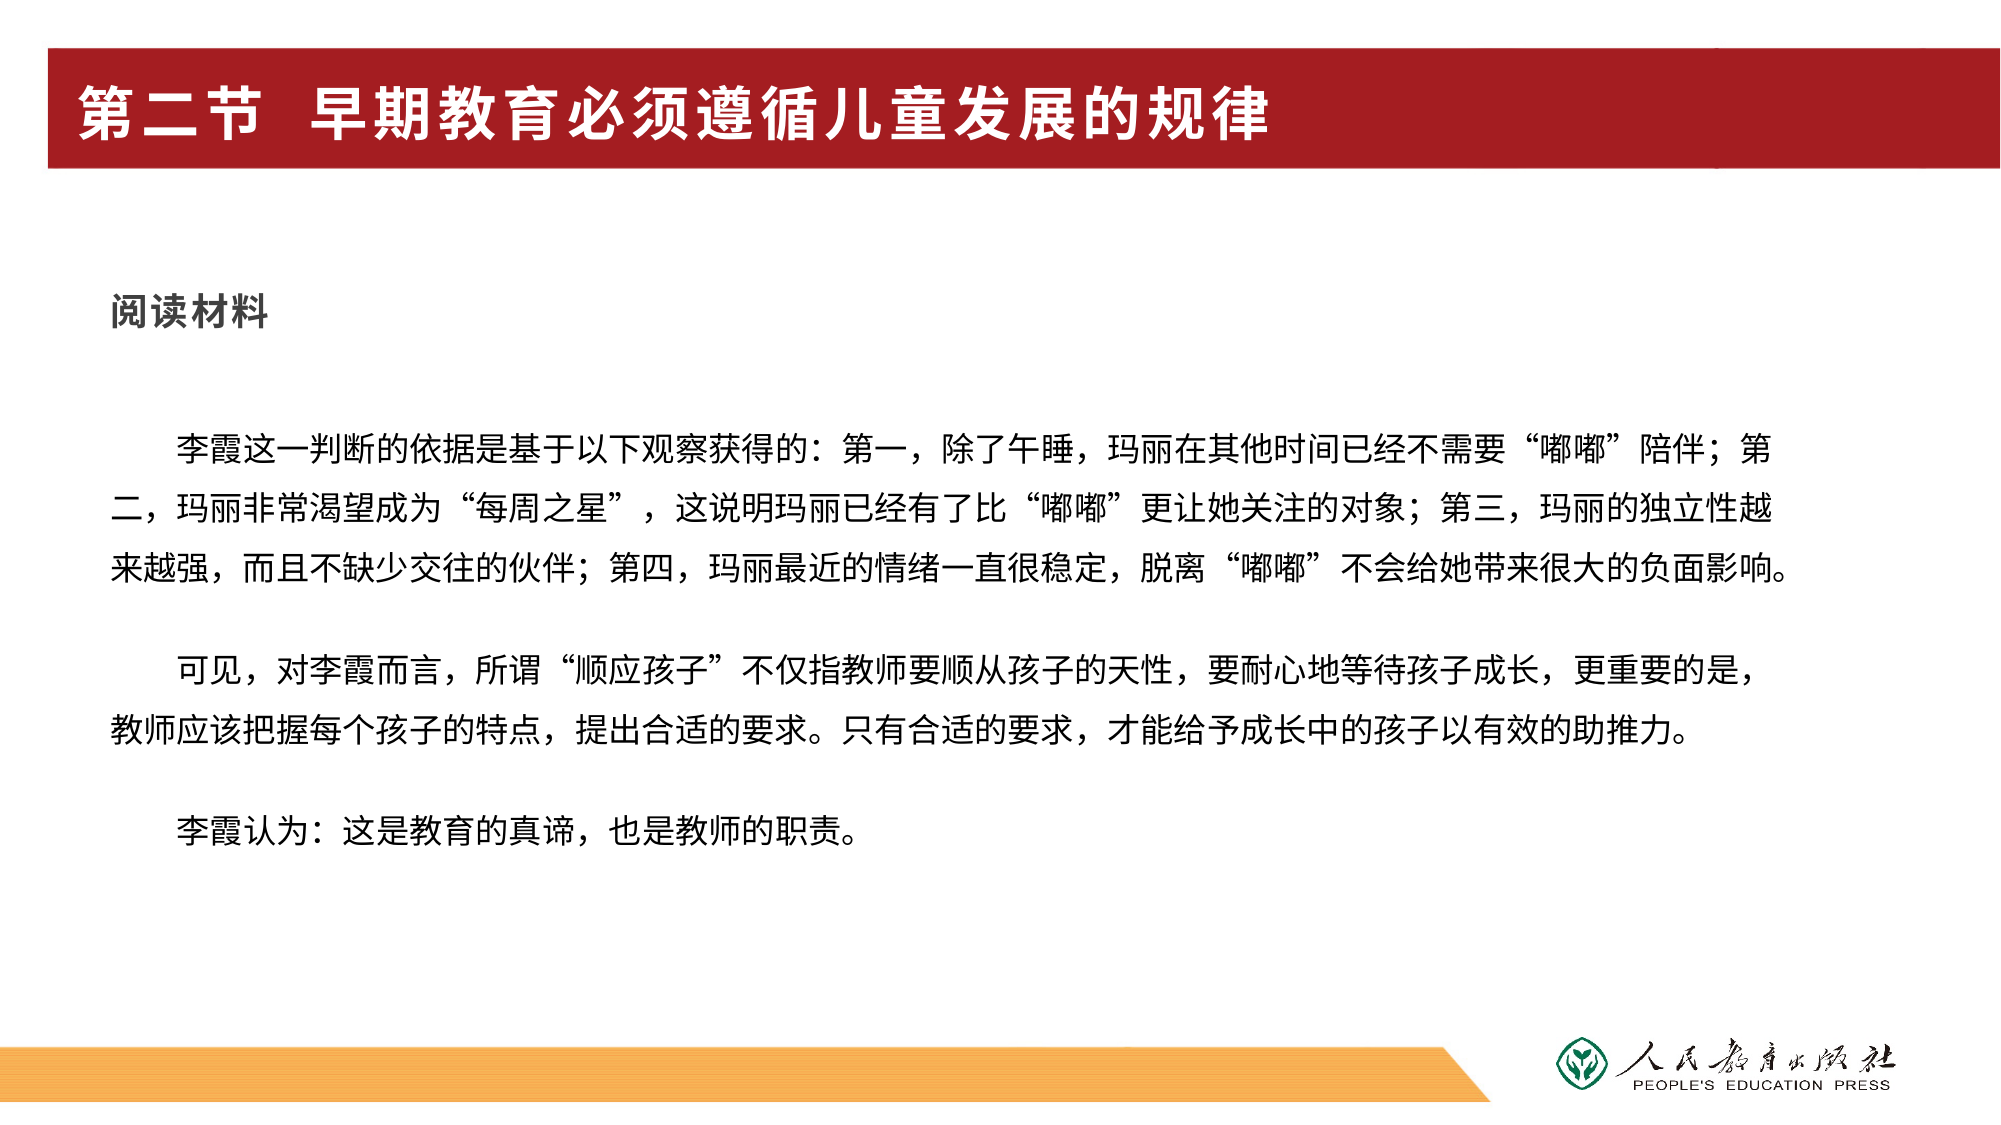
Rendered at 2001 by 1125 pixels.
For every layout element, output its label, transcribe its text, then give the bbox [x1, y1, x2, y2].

picture [0, 0, 2001, 1125]
title 第二节 早期教育必须遵循儿童发展的规律 [62, 57, 1788, 167]
list 李霞这一判断的依据是基于以下观察获得的：第一，除了午睡，玛丽在其他时间已经不需要“嘟嘟”陪伴；第二，玛丽非常渴望成为“每周之星”，这说明玛丽已经有了比“嘟嘟”更让她关注的对象；第三，玛丽的独立性越来越强，而且不缺少交往的伙伴；第四，玛丽最近的情绪一直很稳定，脱离“嘟嘟”不会给她带来很大的负面影响。 可见，对李霞而言，所谓“顺应孩子”不仅指教师要顺从孩子的天性，要耐心地等待孩子成长，更重要的是，教师应该把握每个孩子的特点，提出合适的要求。只有合适的要求，才能给予成长中的孩子以有效的助推力。 李霞认为：这是教育的真谛，也是教师的职责。 [95, 400, 1821, 972]
text_box 阅读材料 [95, 258, 1821, 372]
